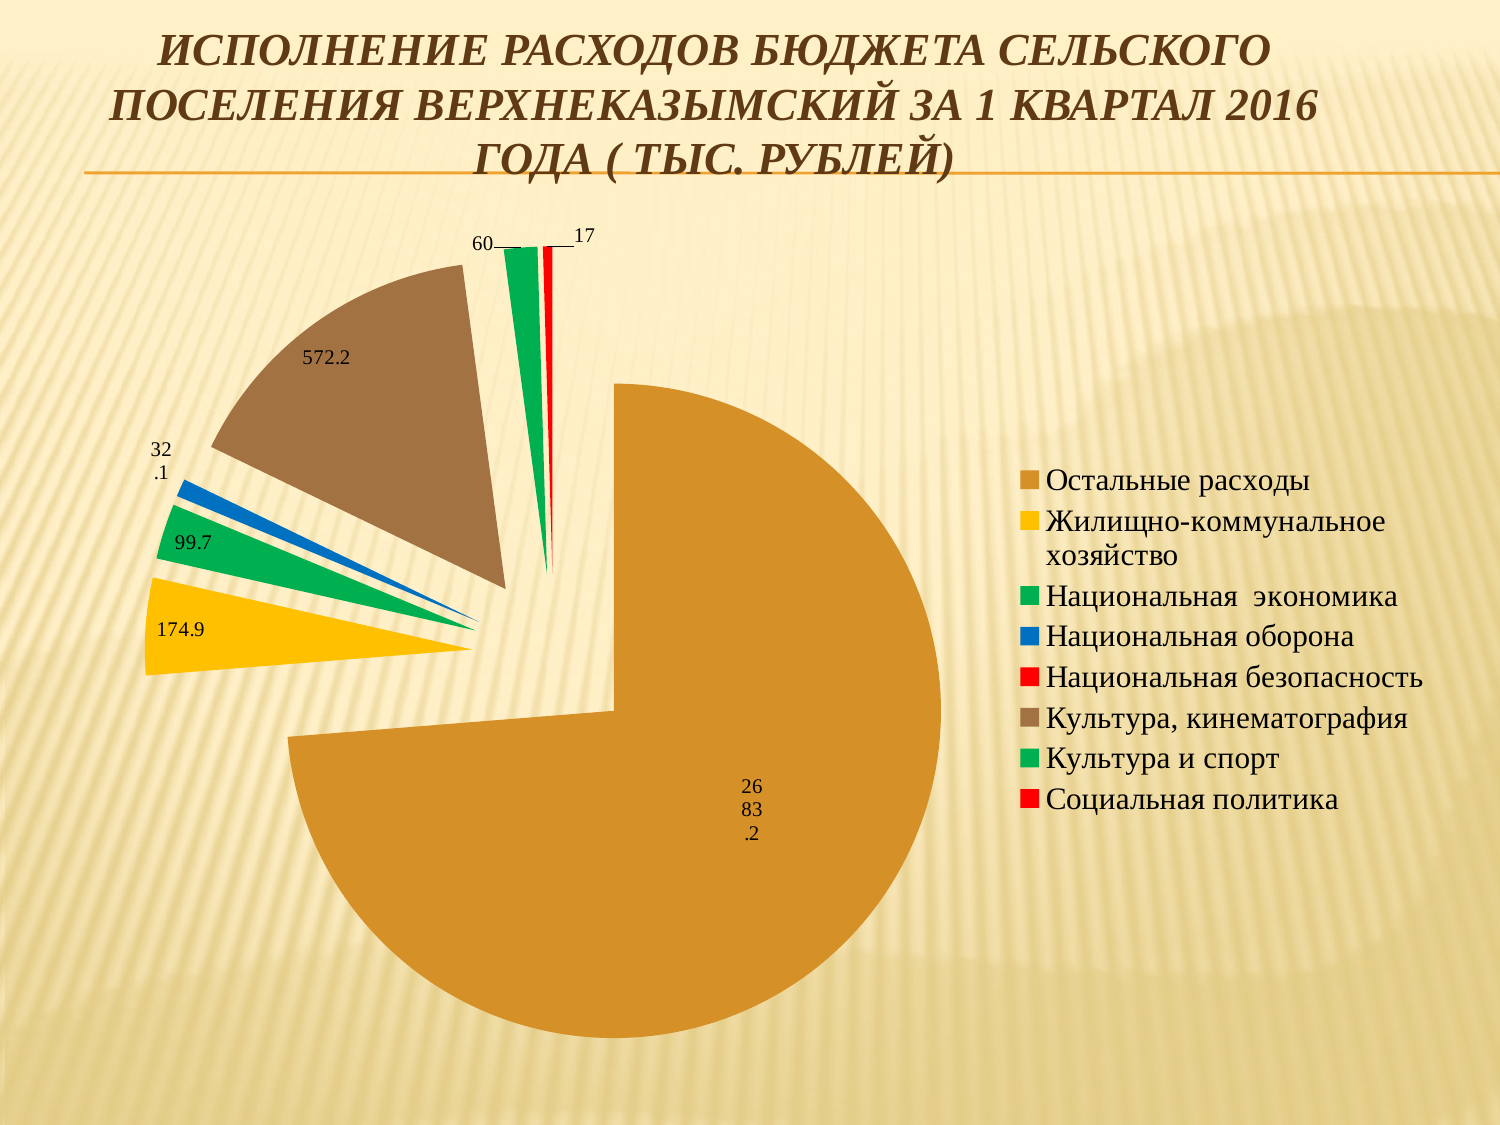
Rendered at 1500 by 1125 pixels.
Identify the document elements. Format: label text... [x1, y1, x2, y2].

title Исполнение расходов бюджета сельского поселения Верхнеказымский за 1 квартал 2016 года ( тыс. рублей) [53, 42, 1376, 161]
chart [74, 195, 1448, 1083]
